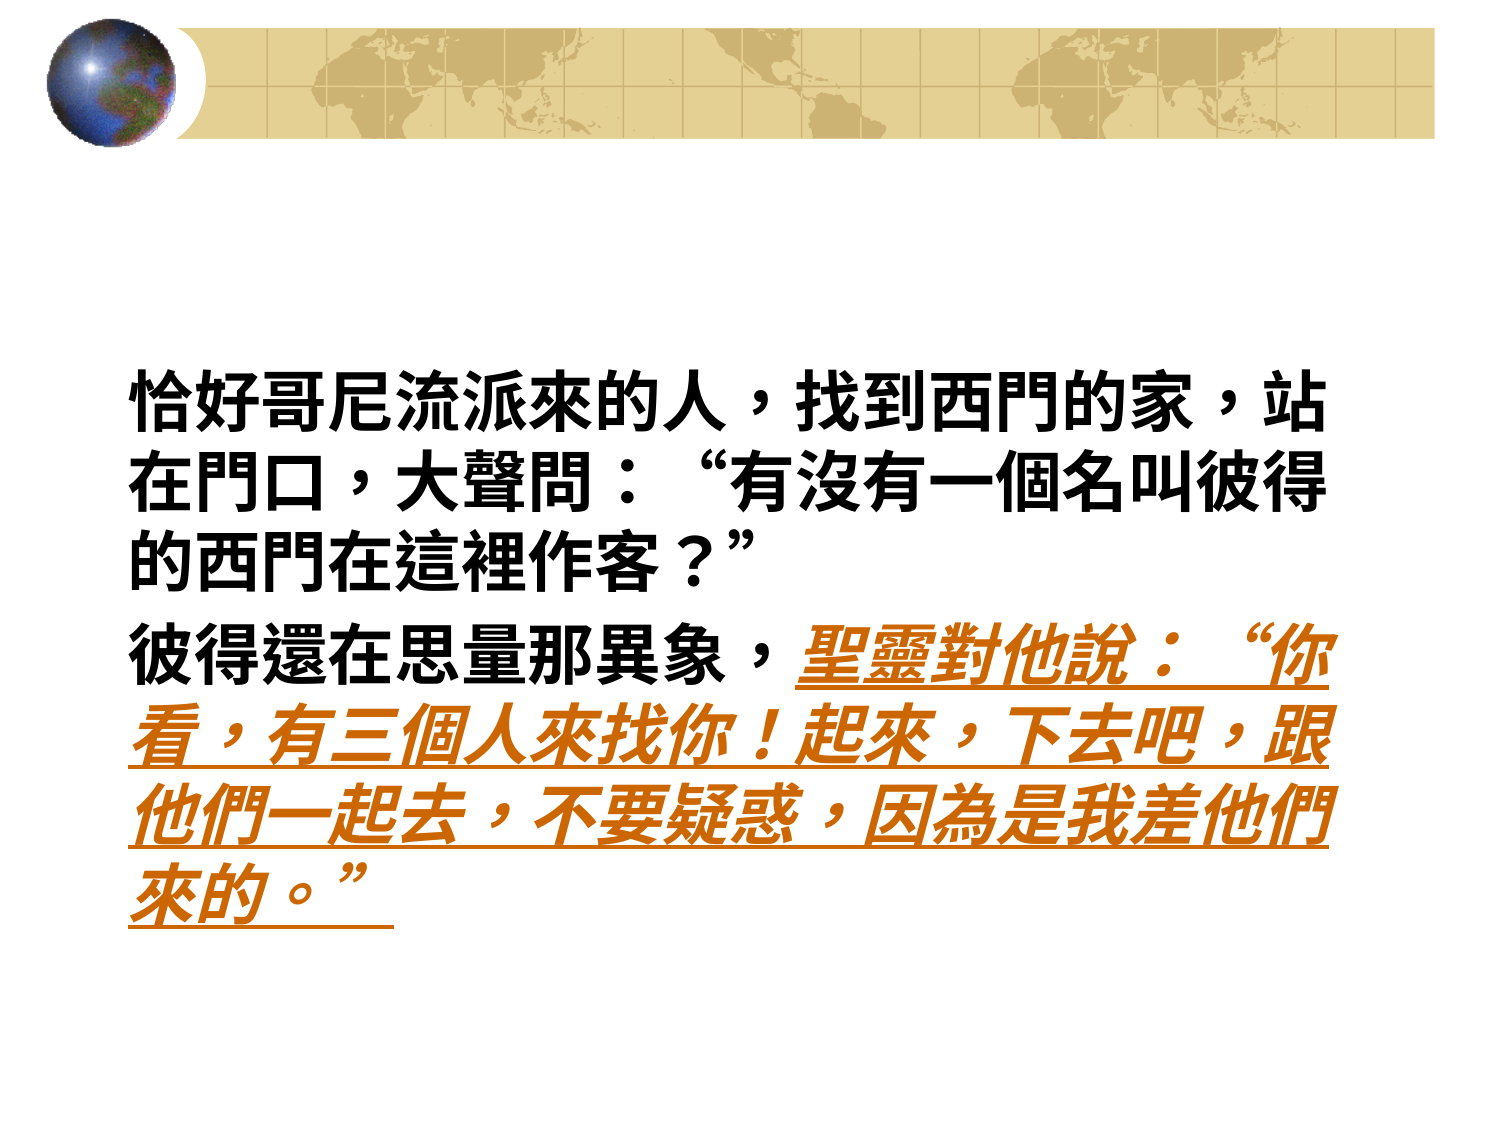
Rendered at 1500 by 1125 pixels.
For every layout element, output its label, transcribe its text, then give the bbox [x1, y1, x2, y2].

picture [42, 14, 190, 151]
list 恰好哥尼流派來的人，找到西門的家，站在門口，大聲問：“有沒有一個名叫彼得的西門在這裡作客？” 彼得還在思量那異象，聖靈對他說：“你看，有三個人來找你！起來，下去吧，跟他們一起去，不要疑惑，因為是我差他們來的。” [112, 352, 1388, 1028]
